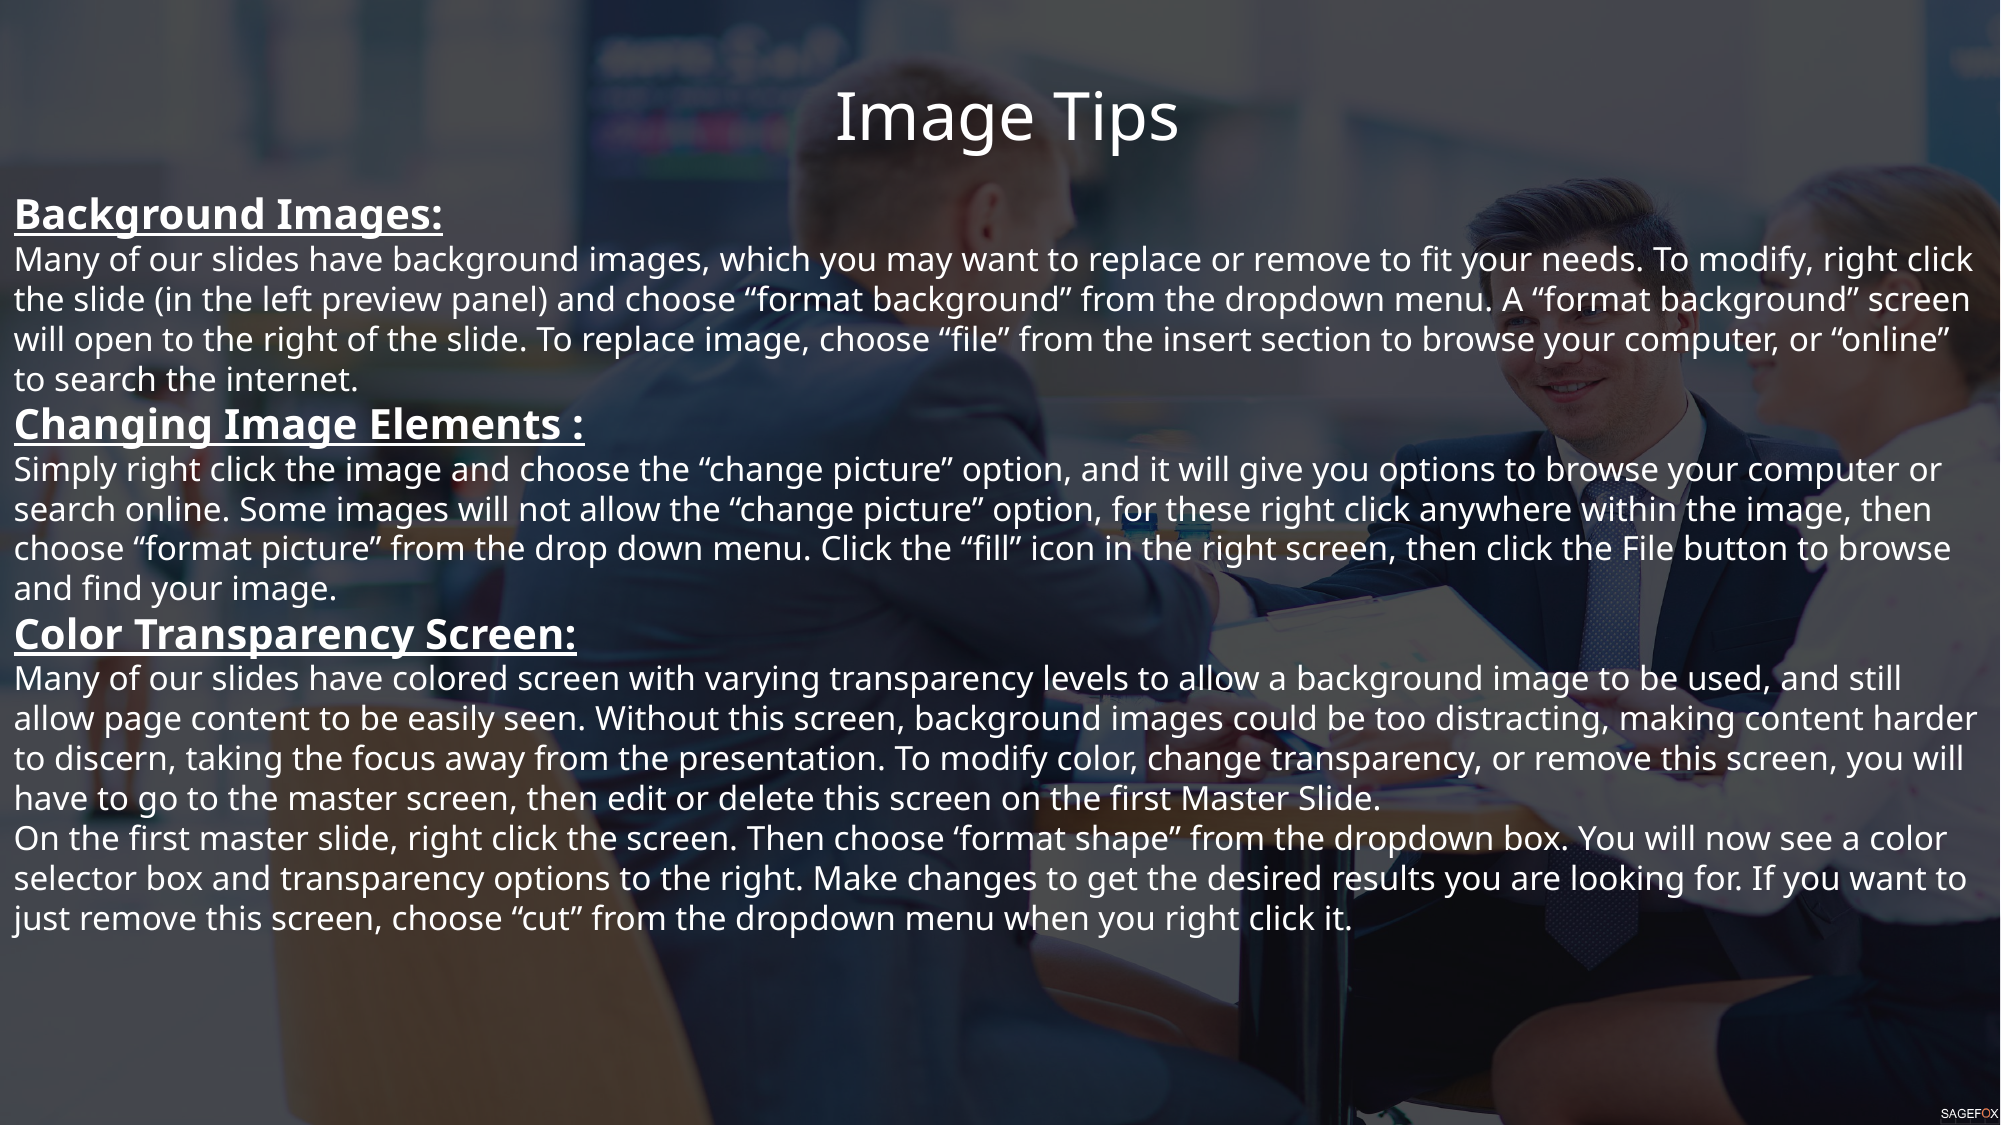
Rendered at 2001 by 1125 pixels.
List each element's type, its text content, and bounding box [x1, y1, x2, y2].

text_box Background Images: Many of our slides have background images, which you may want to replace or remove to fit your needs. To modify, right click the slide (in the left preview panel) and choose “format background” from the dropdown menu. A “format background” screen will open to the right of the slide. To replace image, choose “file” from the insert section to browse your computer, or “online” to search the internet. Changing Image Elements : Simply right click the image and choose the “change picture” option, and it will give you options to browse your computer or search online. Some images will not allow the “change picture” option, for these right click anywhere within the image, then choose “format picture” from the drop down menu. Click the “fill” icon in the right screen, then click the File button to browse and find your image. Color Transparency Screen: Many of our slides have colored screen with varying transparency levels to allow a background image to be used, and still allow page content to be easily seen. Without this screen, background images could be too distracting, making content harder to discern, taking the focus away from the presentation. To modify color, change transparency, or remove this screen, you will have to go to the master screen, then edit or delete this screen on the first Master Slide. On the first master slide, right click the screen. Then choose ‘format shape” from the dropdown box. You will now see a color selector box and transparency options to the right. Make changes to get the desired results you are looking for. If you want to just remove this screen, choose “cut” from the dropdown menu when you right click it. [0, 0, 2000, 1125]
title Image Tips [597, 59, 1420, 177]
